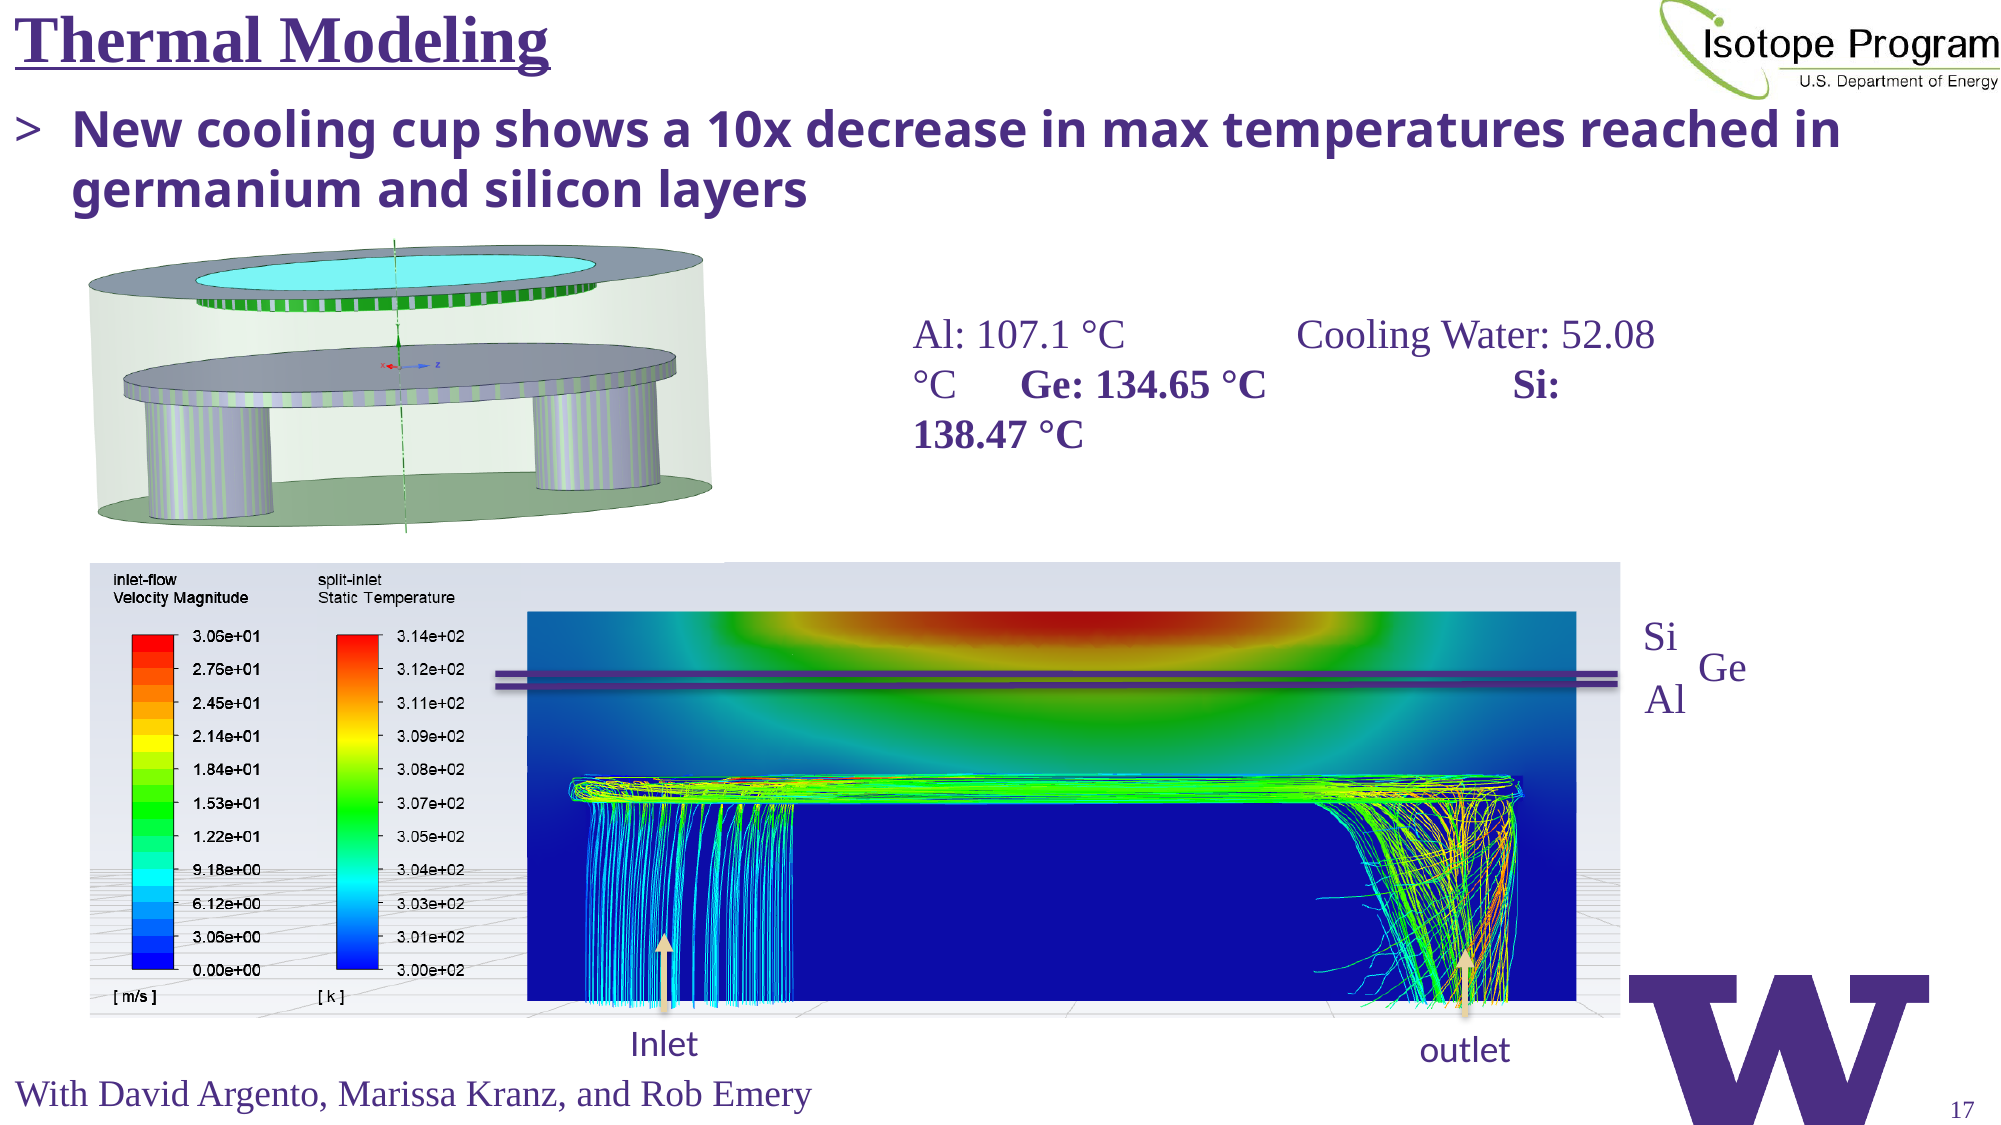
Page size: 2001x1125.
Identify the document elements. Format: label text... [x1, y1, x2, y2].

text_box outlet [1382, 1027, 1549, 1077]
text_box Al [1629, 664, 1711, 730]
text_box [495, 683, 1618, 687]
picture [1629, 975, 1930, 1125]
text_box Thermal Modeling [0, 1, 1343, 84]
picture [81, 226, 1621, 1018]
text_box Inlet [613, 1027, 715, 1061]
list New cooling cup shows a 10x decrease in max temperatures reached in germanium and silicon layers [0, 90, 1896, 749]
picture [1659, 0, 2000, 100]
text_box Si [1628, 601, 1693, 667]
text_box Ge [1683, 632, 1765, 698]
text_box 17 [1935, 1086, 2000, 1125]
text_box Al: 107.1 °C Cooling Water: 52.08 °C Ge: 134.65 °C Si: 138.47 °C [897, 299, 1693, 464]
text_box With David Argento, Marissa Kranz, and Rob Emery [0, 1061, 1140, 1122]
